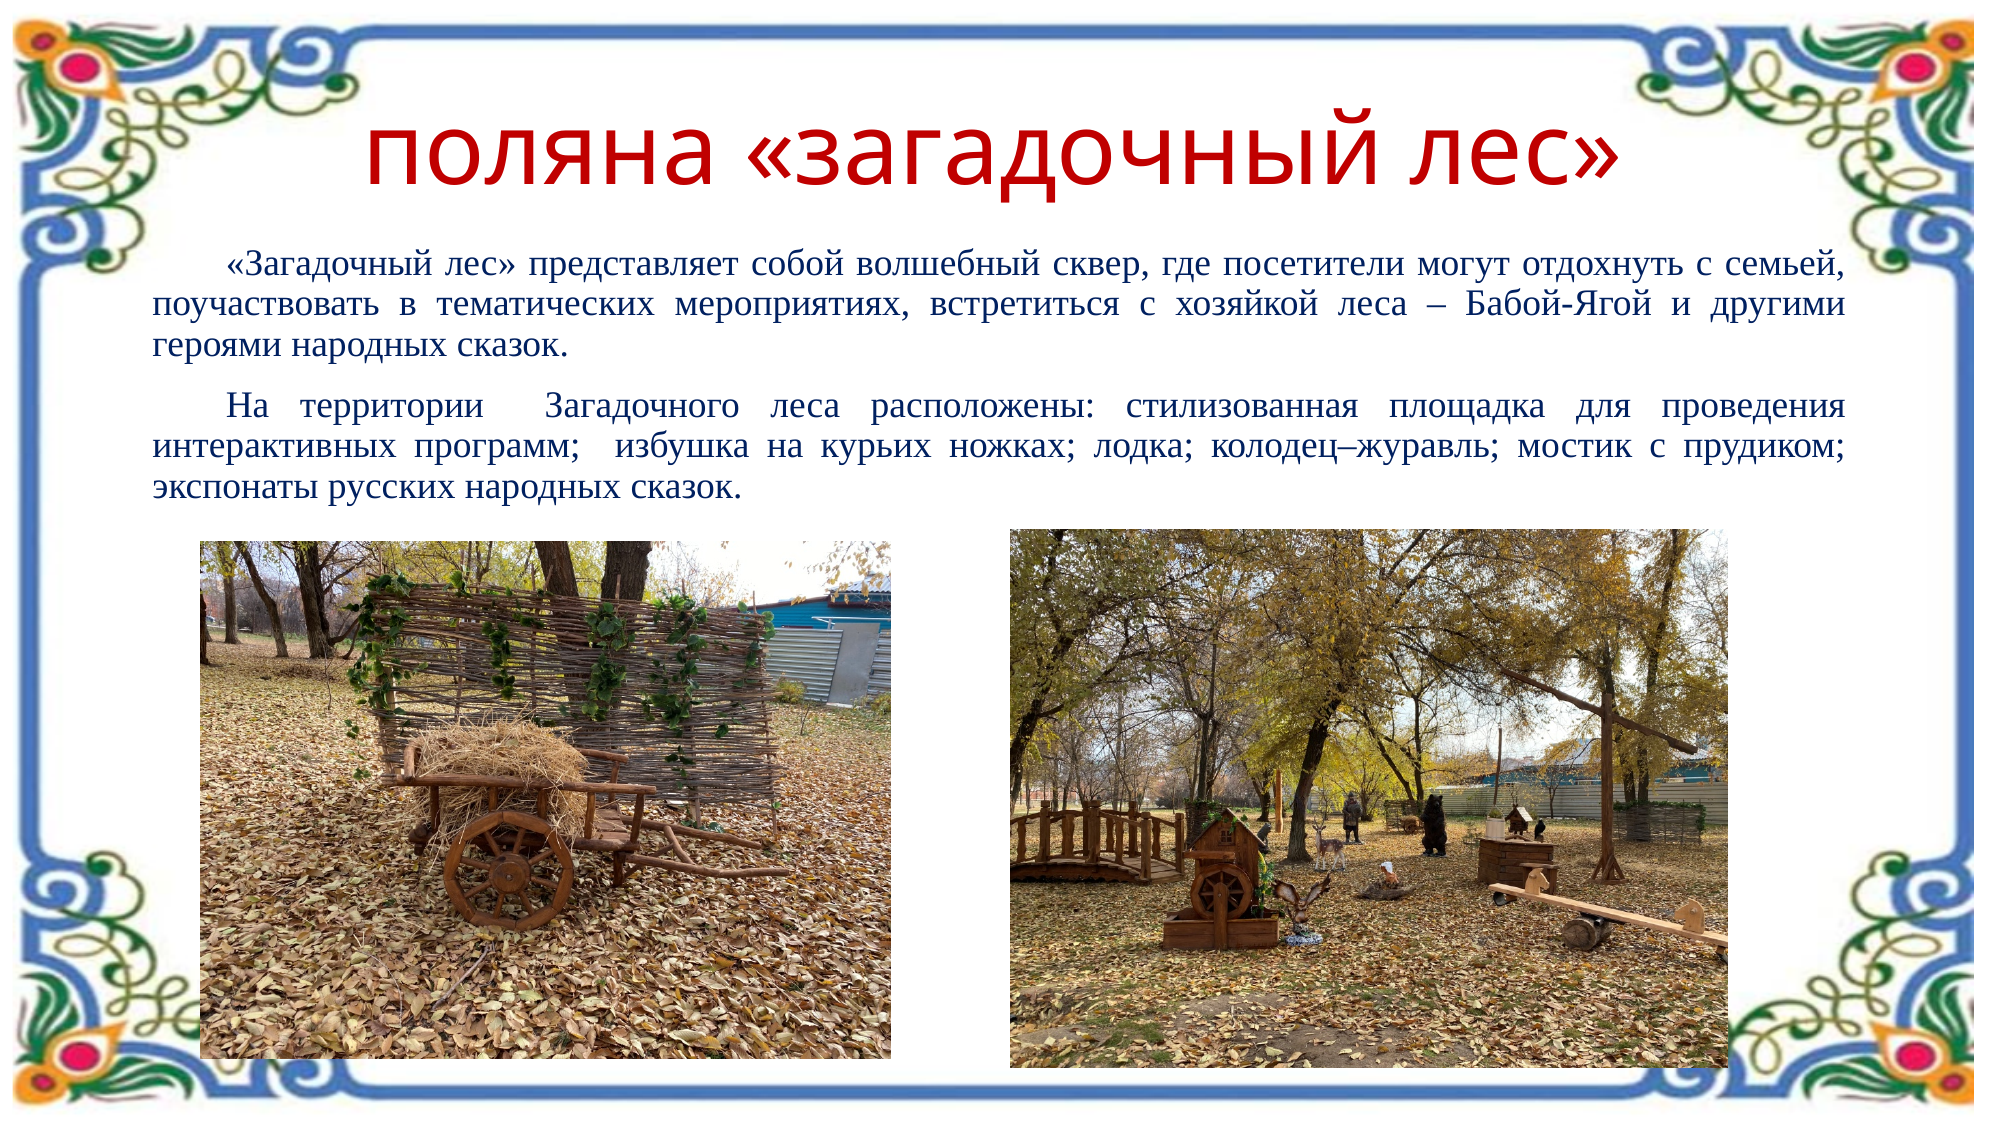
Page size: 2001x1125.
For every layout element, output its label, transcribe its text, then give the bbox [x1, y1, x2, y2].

text_box «Загадочный лес» представляет собой волшебный сквер, где посетители могут отдохнуть с семьей, поучаствовать в тематических мероприятиях, встретиться с хозяйкой леса – Бабой-Ягой и другими героями народных сказок. На территории Загадочного леса расположены: стилизованная площадка для проведения интерактивных программ; избушка на курьих ножках; лодка; колодец–журавль; мостик с прудиком; экспонаты русских народных сказок. [137, 235, 430, 950]
text_box «Загадочный лес» представляет собой волшебный сквер, где посетители могут отдохнуть с семьей, поучаствовать в тематических мероприятиях, встретиться с хозяйкой леса – Бабой-Ягой и другими героями народных сказок. На территории Загадочного леса расположены: стилизованная площадка для проведения интерактивных программ; избушка на курьих ножках; лодка; колодец–журавль; мостик с прудиком; экспонаты русских народных сказок. [1556, 235, 1863, 950]
text_box поляна «загадочный лес» [269, 77, 430, 212]
picture [14, 0, 1972, 1125]
text_box поляна «загадочный лес» [1556, 77, 1717, 212]
